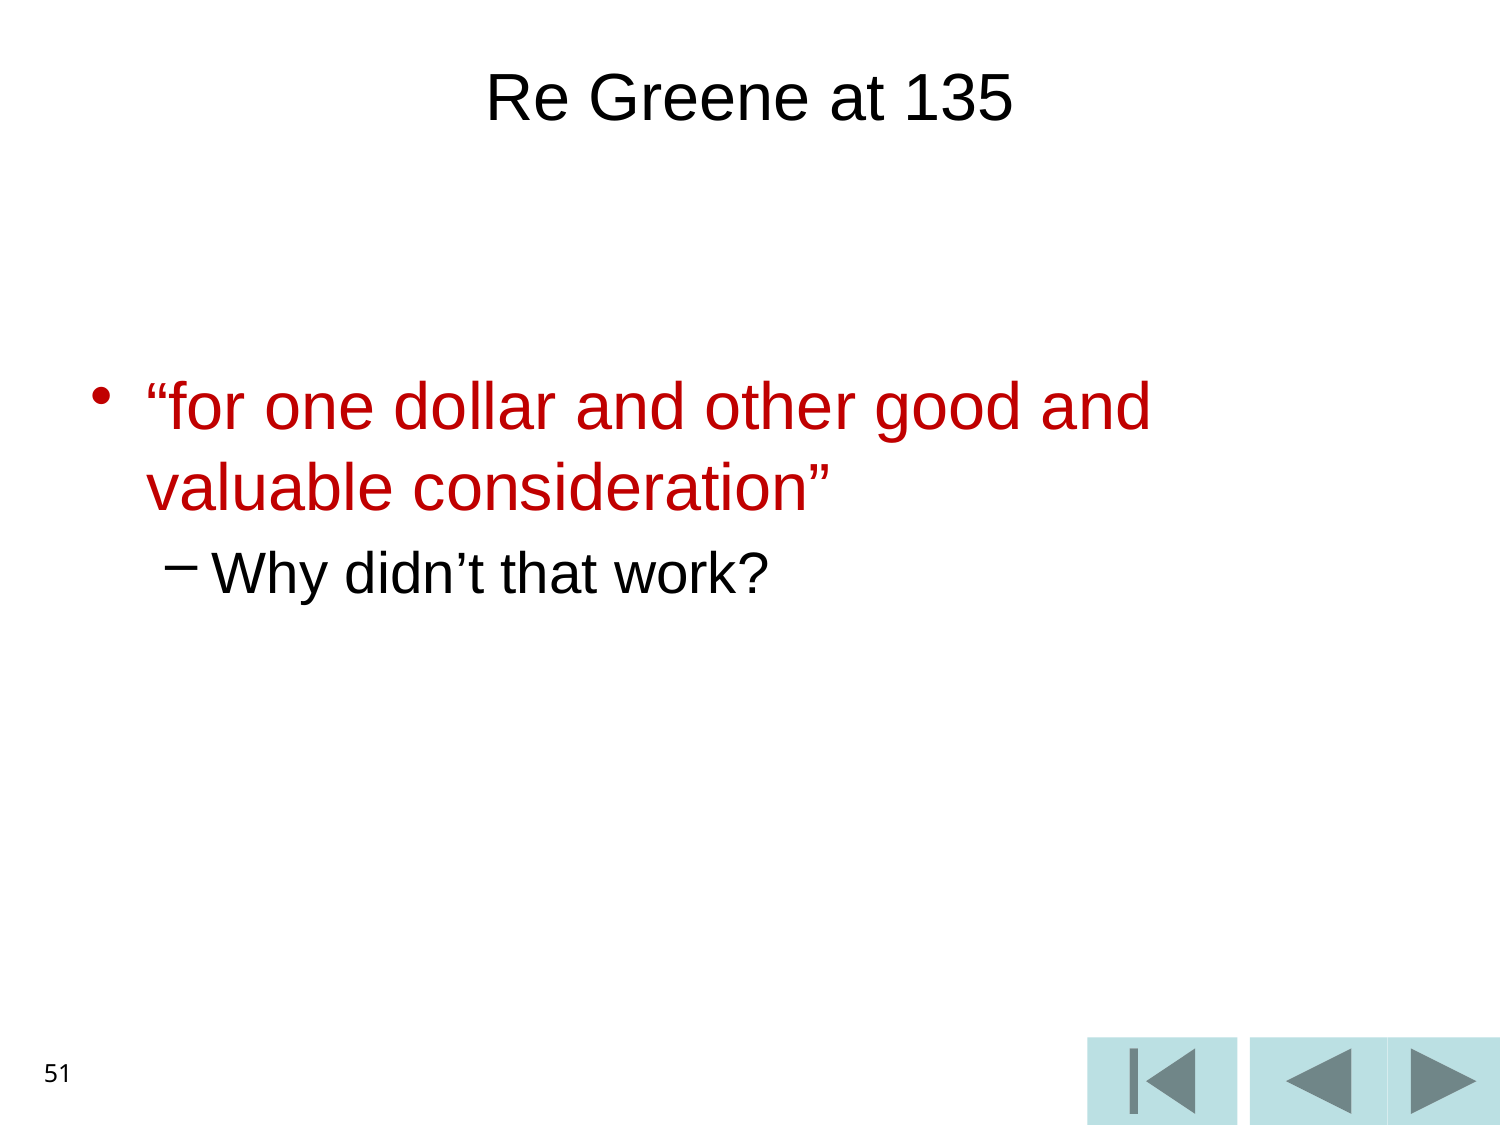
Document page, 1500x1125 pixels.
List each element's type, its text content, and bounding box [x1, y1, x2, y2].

slide_number 51 [0, 1049, 88, 1125]
title Re Greene at 135 [0, 0, 1500, 188]
list “for one dollar and other good and valuable consideration” Why didn’t that work? [75, 262, 1425, 1005]
